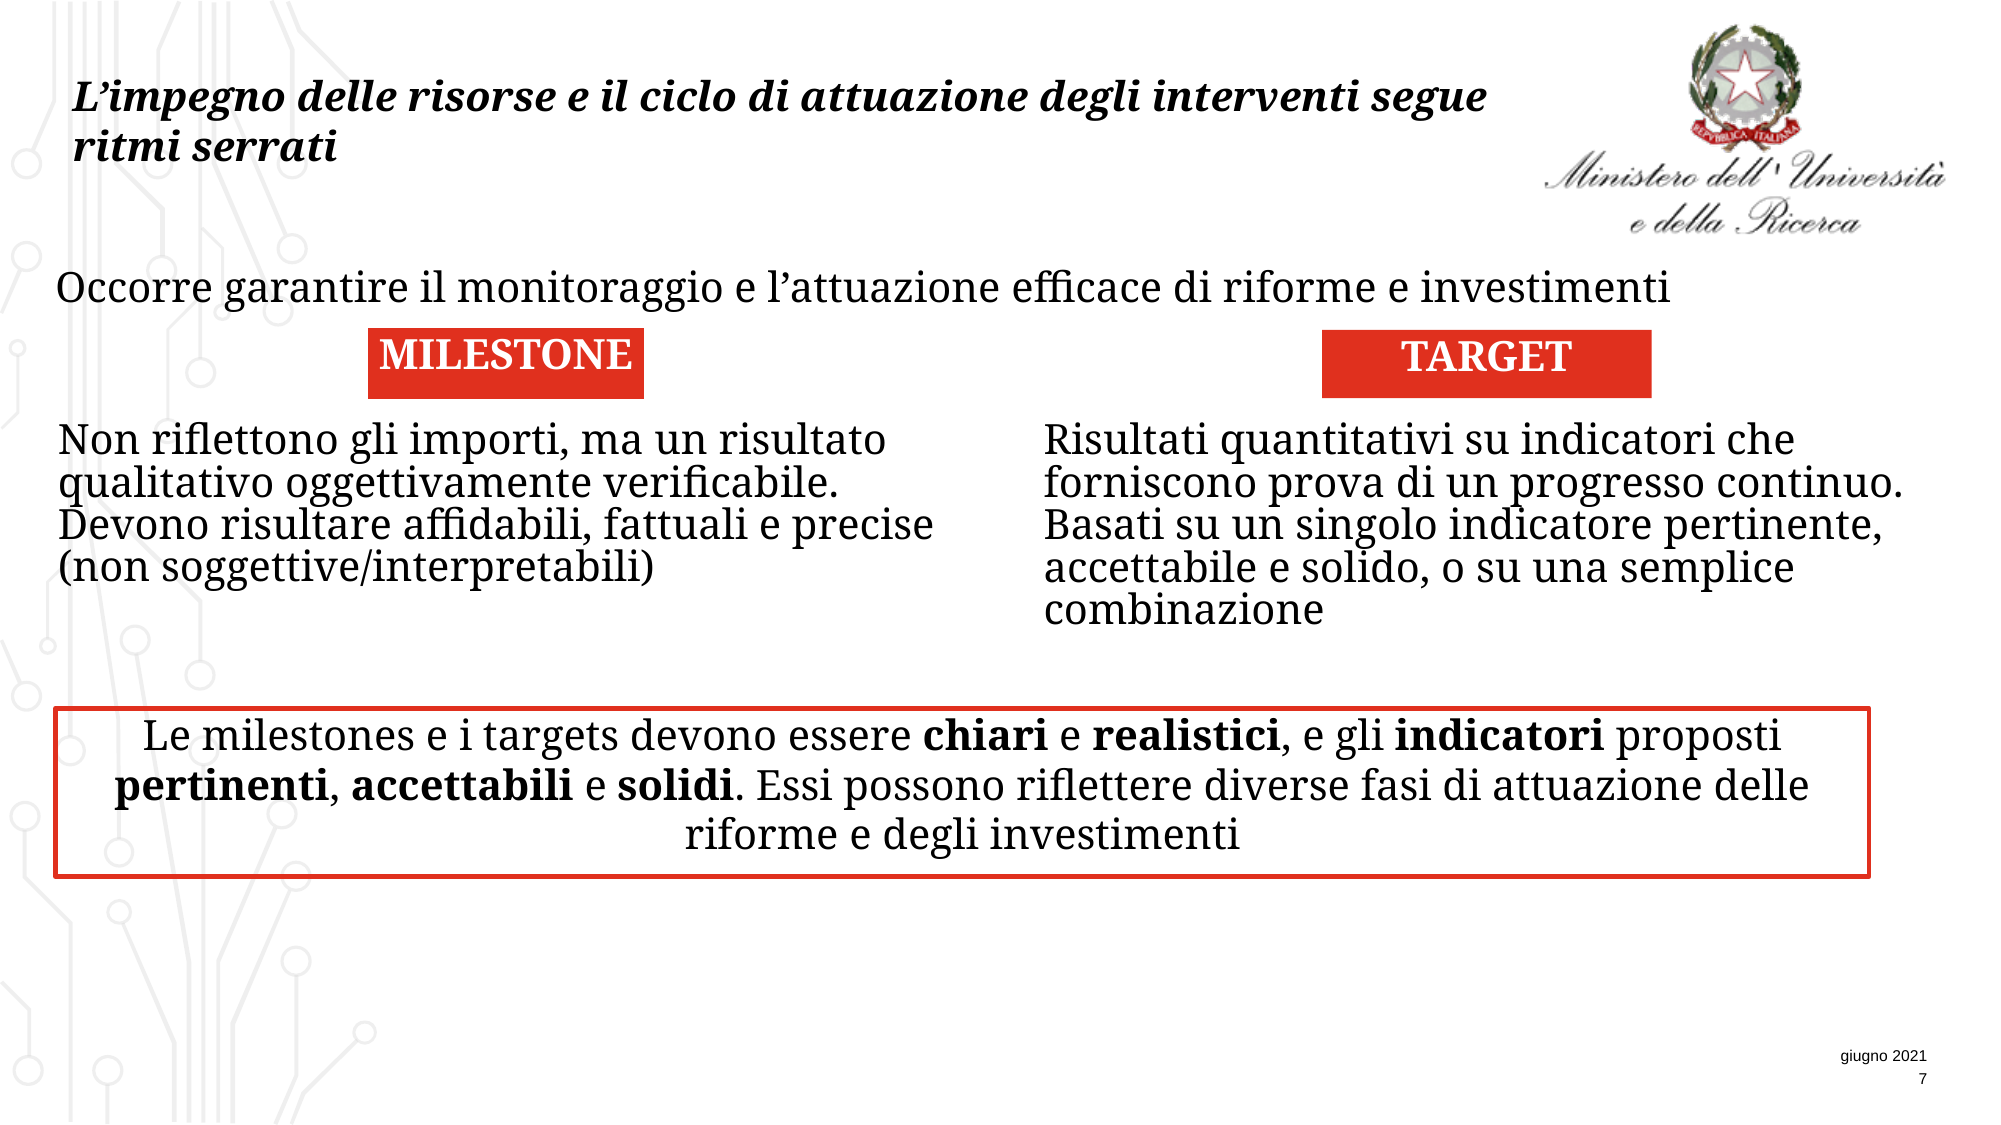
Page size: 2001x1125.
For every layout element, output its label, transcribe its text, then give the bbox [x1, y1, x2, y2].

slide_number 7 [1637, 1065, 1928, 1088]
text_box Occorre garantire il monitoraggio e l’attuazione efficace di riforme e investimenti [55, 268, 1946, 340]
text_box Risultati quantitativi su indicatori che forniscono prova di un progresso continuo. Basati su un singolo indicatore pertinente, accettabile e solido, o su una semplice combinazione [1043, 420, 1928, 638]
text_box Le milestones e i targets devono essere chiari e realistici, e gli indicatori proposti pertinenti, accettabili e solidi. Essi possono riflettere diverse fasi di attuazione delle riforme e degli investimenti [55, 708, 1869, 877]
text_box Non riflettono gli importi, ma un risultato qualitativo oggettivamente verificabile. Devono risultare affidabili, fattuali e precise (non soggettive/interpretabili) [57, 420, 1019, 626]
text_box TARGET [1322, 329, 1652, 399]
text_box MILESTONE [368, 328, 644, 399]
title L’impegno delle risorse e il ciclo di attuazione degli interventi segue ritmi serrati [72, 70, 1504, 170]
slide_number giugno 2021 [1637, 1042, 1928, 1065]
picture [1527, 15, 1969, 242]
